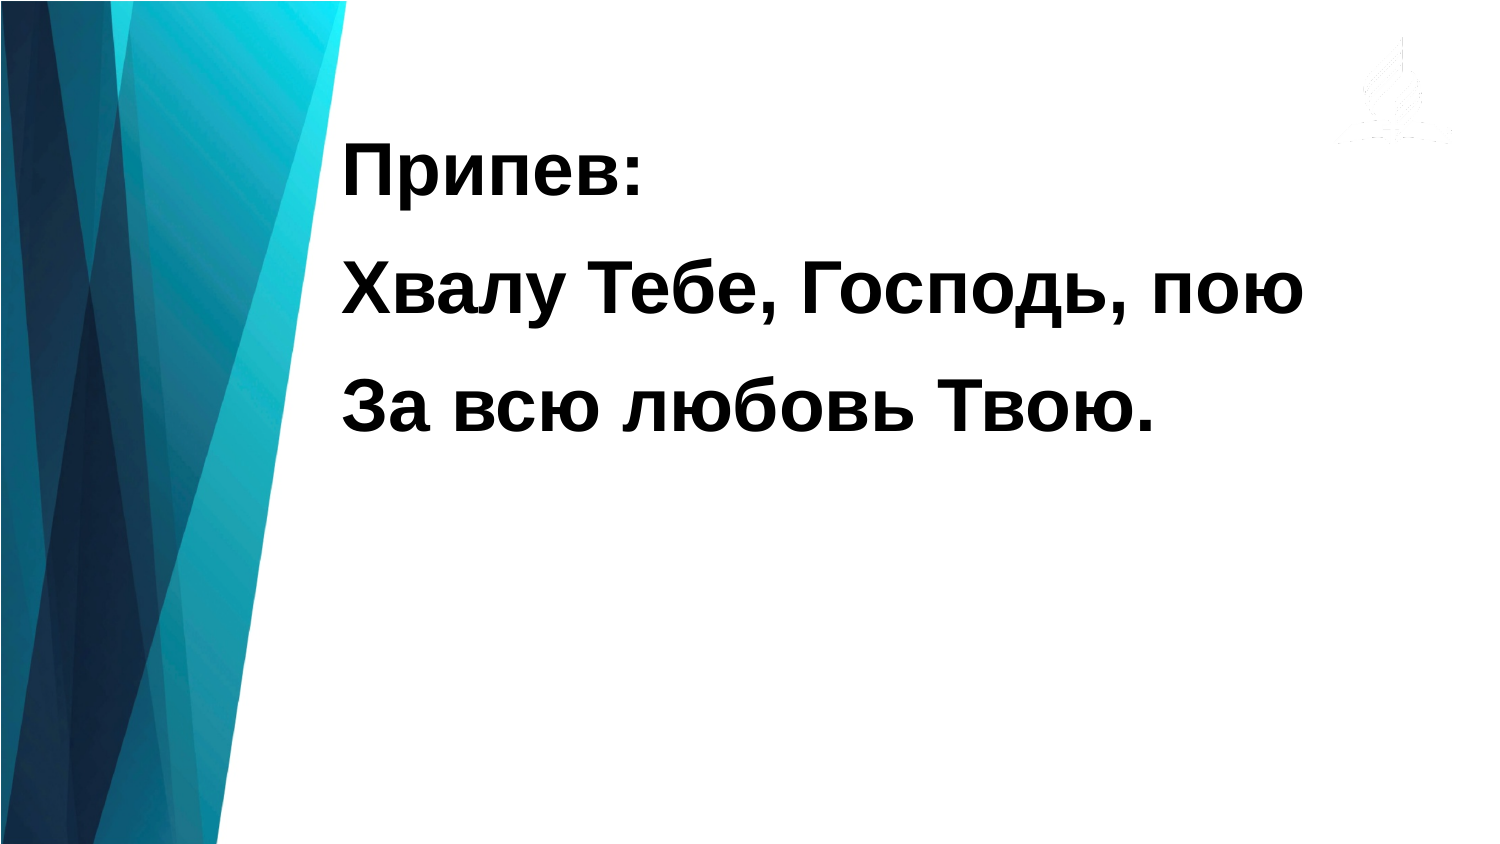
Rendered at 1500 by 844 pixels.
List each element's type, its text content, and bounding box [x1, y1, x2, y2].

text_box Припев: Хвалу Тебе, Господь, пою За всю любовь Твою. [358, 116, 1482, 689]
picture [0, 0, 358, 844]
picture [1332, 36, 1453, 145]
